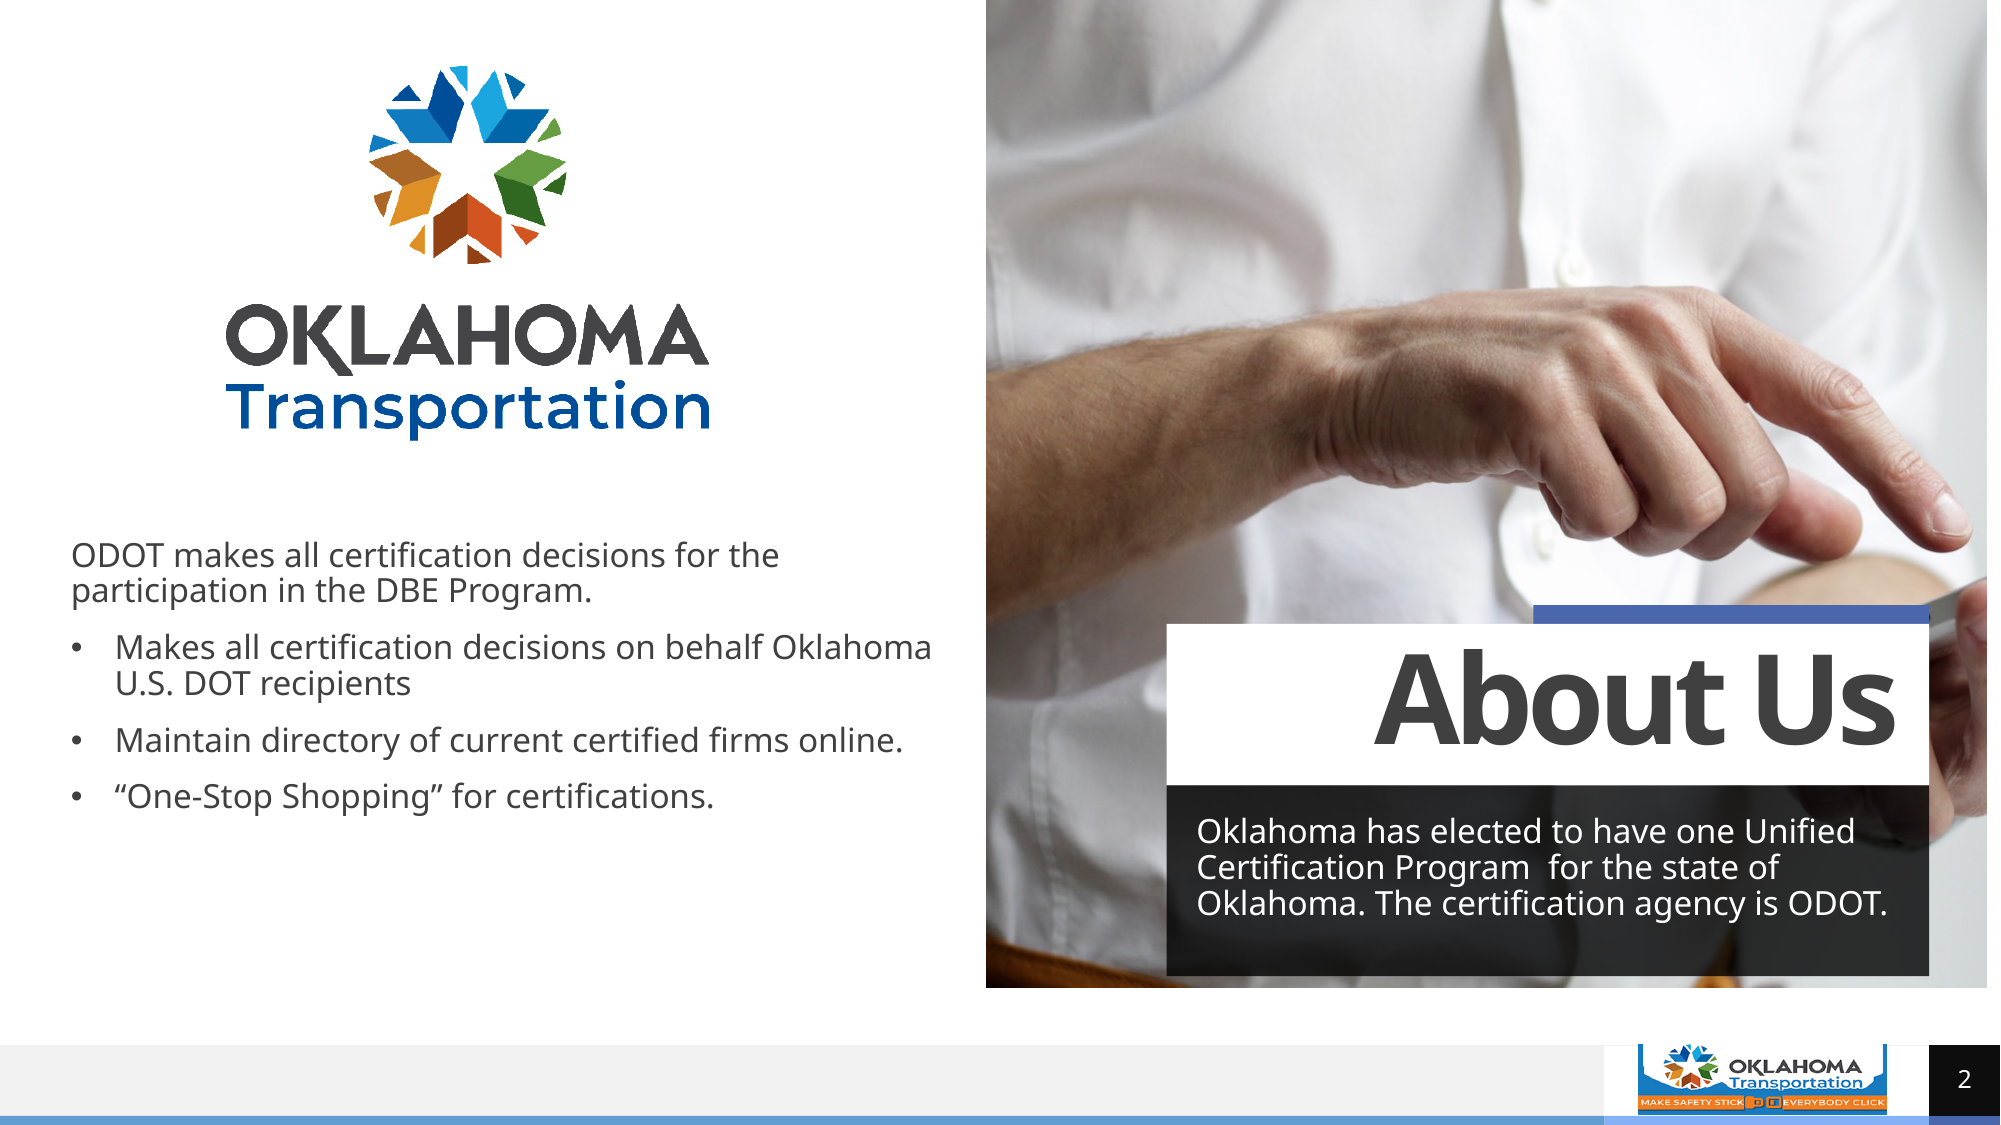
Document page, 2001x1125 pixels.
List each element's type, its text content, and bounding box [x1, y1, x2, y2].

picture [986, 0, 1987, 988]
picture [178, 25, 769, 452]
picture [1638, 1044, 1887, 1115]
list ODOT makes all certification decisions for the participation in the DBE Program. Makes all certification decisions on behalf Oklahoma U.S. DOT recipients Maintain directory of current certified firms online. “One-Stop Shopping” for certifications. [70, 437, 969, 930]
slide_number 2 [1929, 1045, 2000, 1116]
